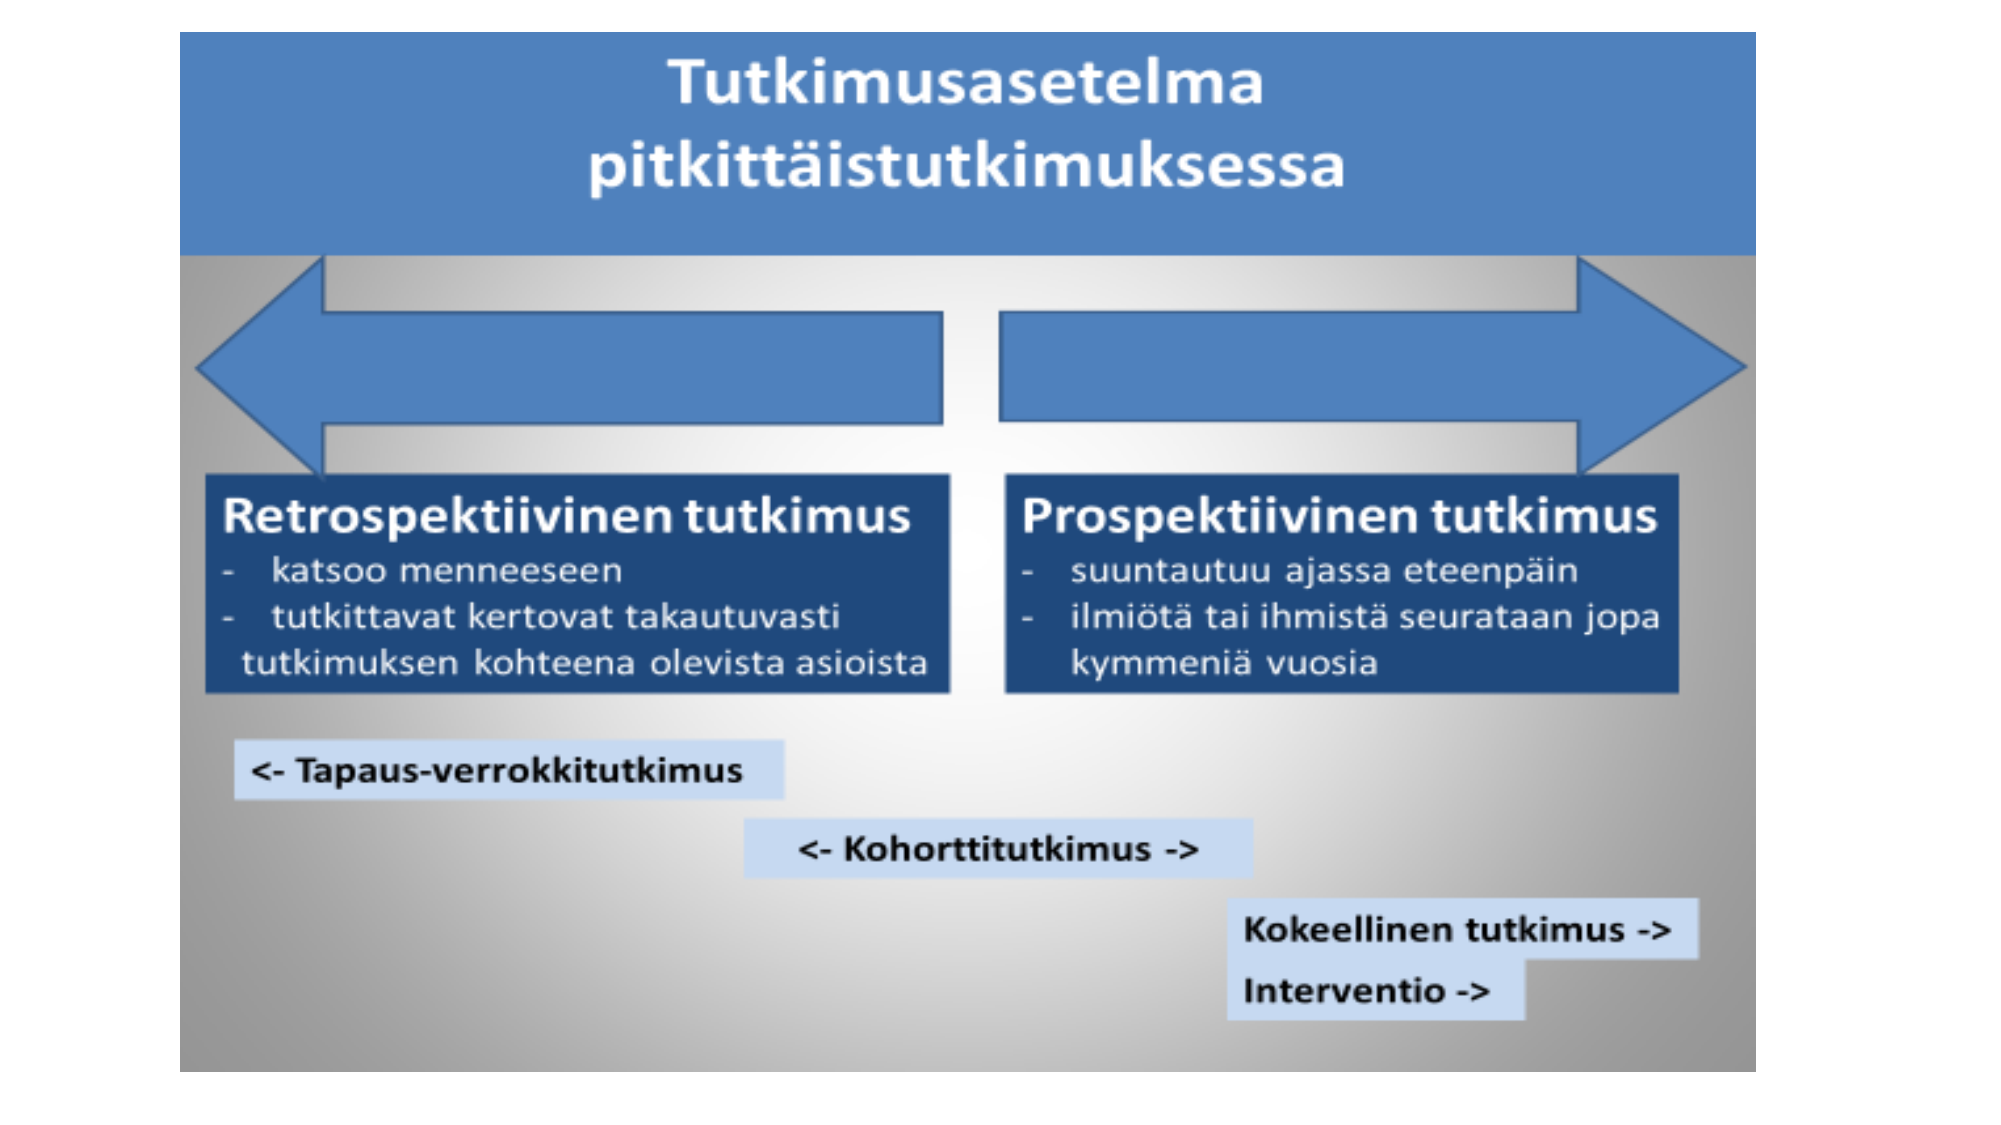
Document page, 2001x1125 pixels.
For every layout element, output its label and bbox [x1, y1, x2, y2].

picture [180, 32, 1756, 1072]
